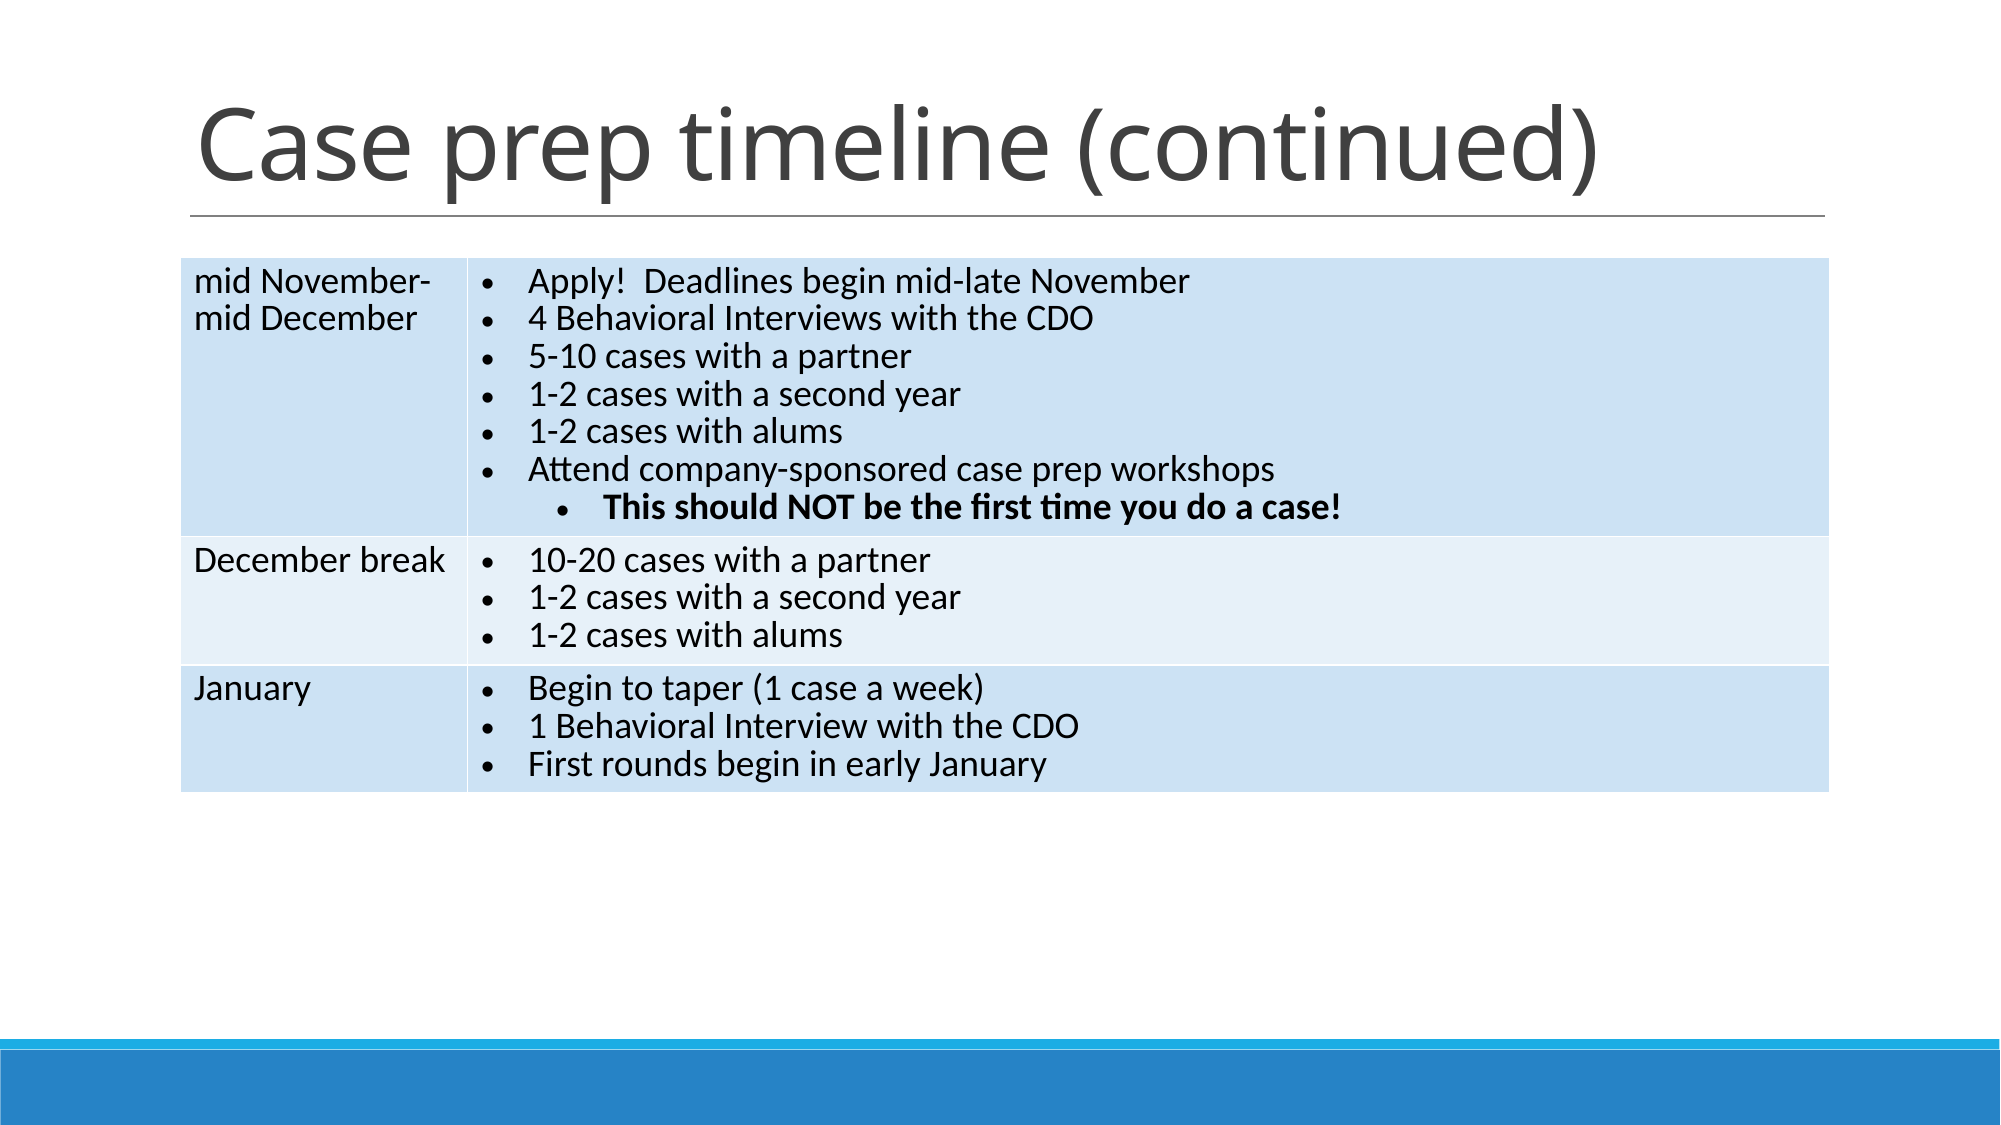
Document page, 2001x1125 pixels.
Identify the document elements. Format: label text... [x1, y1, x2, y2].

title Case prep timeline (continued) [180, 47, 1830, 209]
table_header mid November-mid December [181, 258, 467, 536]
table_cell January [181, 666, 467, 792]
table_cell 10-20 cases with a partner 1-2 cases with a second year 1-2 cases with alums [468, 537, 1829, 664]
table_cell December break [181, 537, 467, 664]
table_header Apply! Deadlines begin mid-late November 4 Behavioral Interviews with the CDO 5-10 cases with a partner 1-2 cases with a second year 1-2 cases with alums Attend company-sponsored case prep workshops This should NOT be the first time you do a case! [468, 258, 1829, 536]
table_cell Begin to taper (1 case a week) 1 Behavioral Interview with the CDO First rounds begin in early January [468, 666, 1829, 792]
